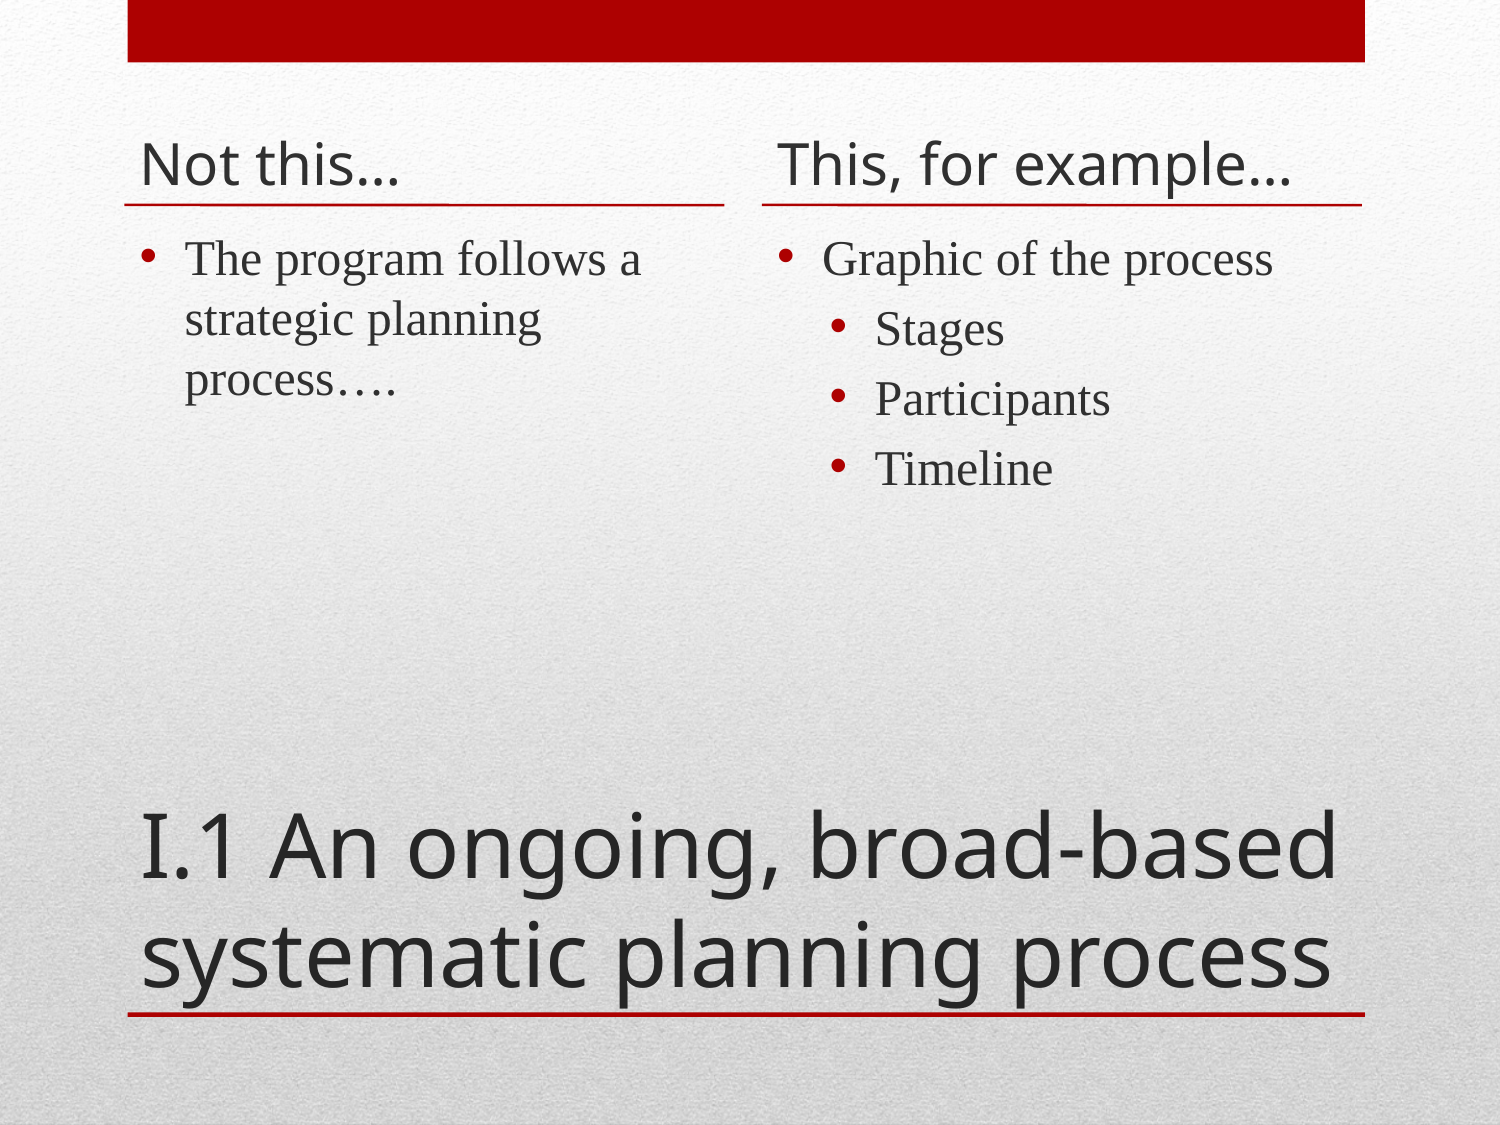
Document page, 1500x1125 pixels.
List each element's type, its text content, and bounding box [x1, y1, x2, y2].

list Graphic of the process Stages Participants Timeline [761, 218, 1362, 718]
title I.1 An ongoing, broad-based systematic planning process [125, 750, 1362, 1013]
list This, for example… [761, 99, 1362, 205]
list Not this… [124, 99, 725, 205]
list The program follows a strategic planning process…. [124, 218, 725, 718]
